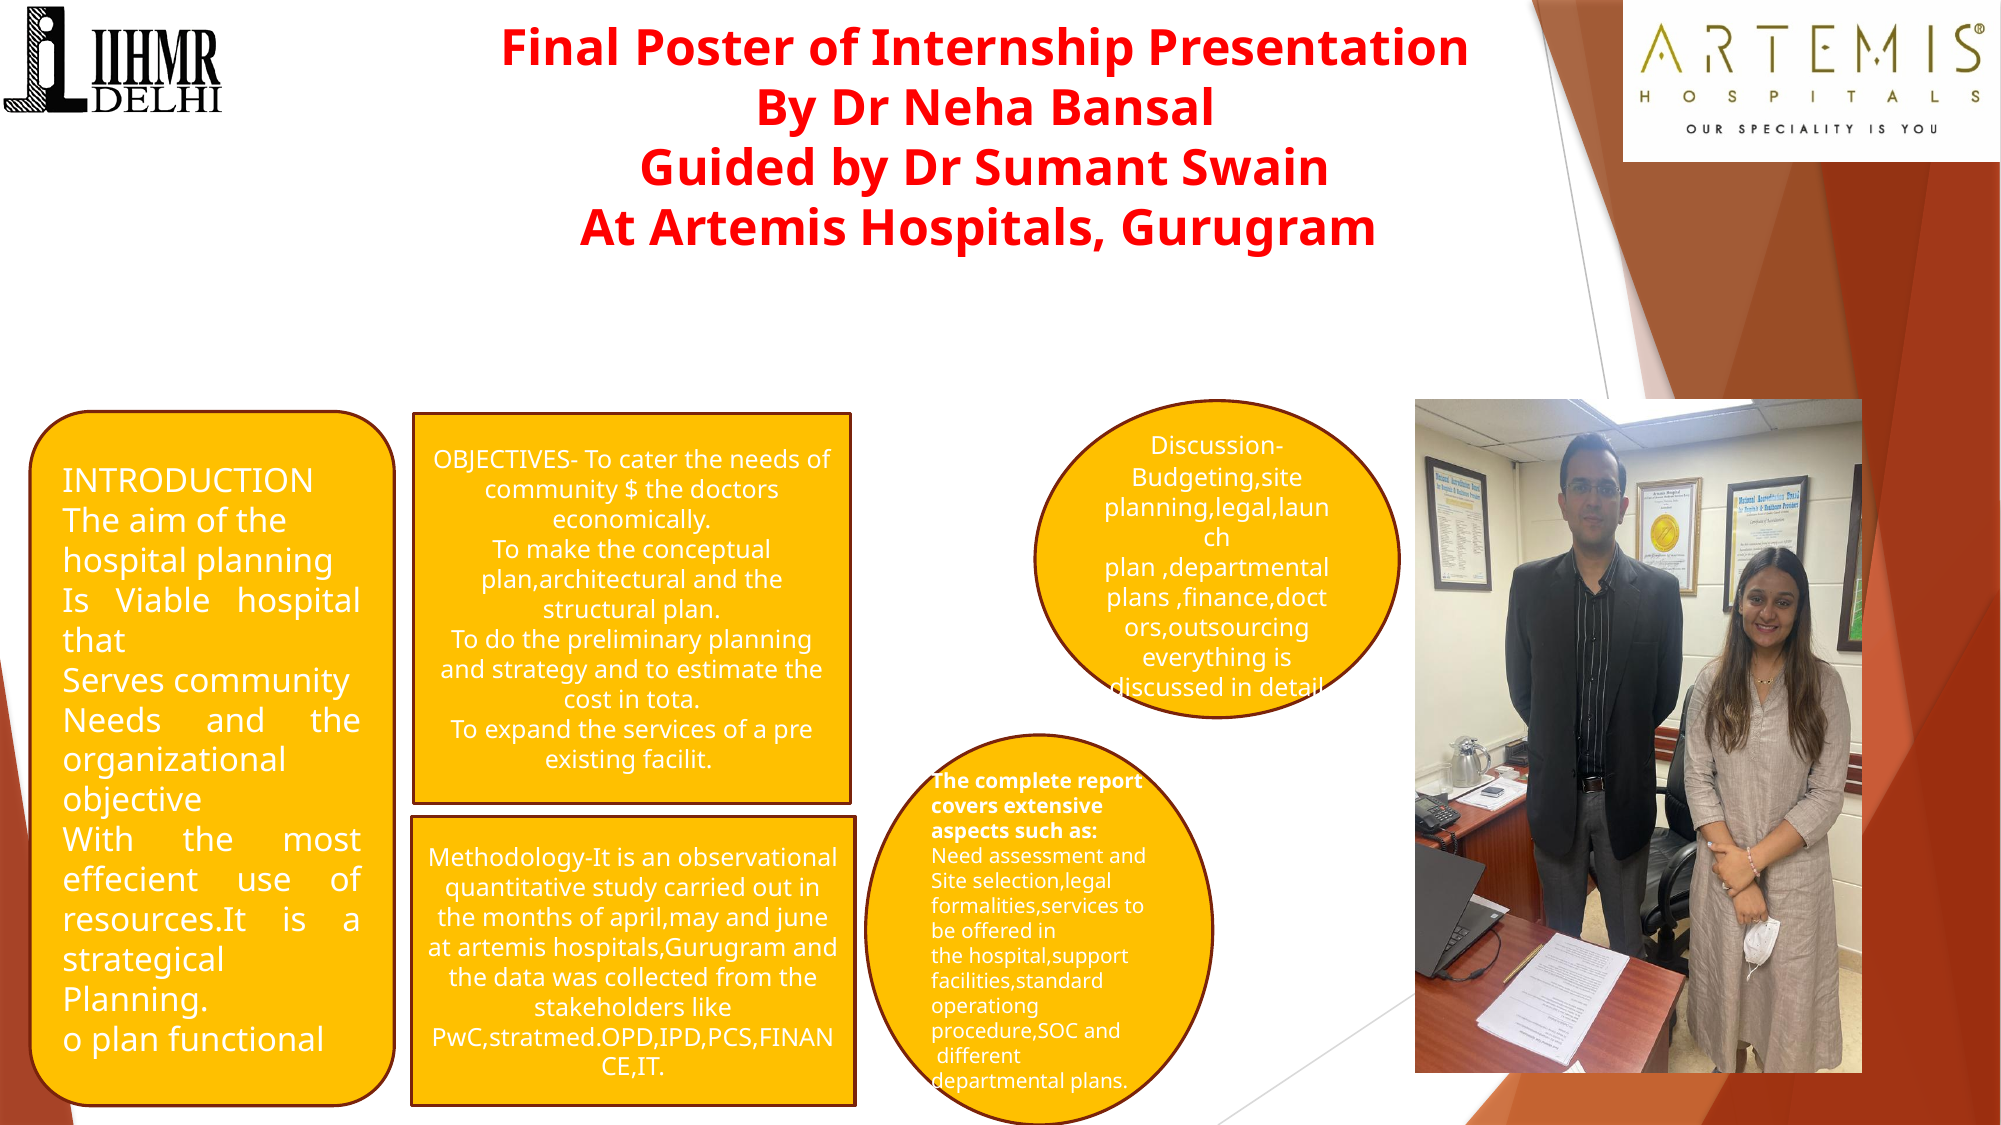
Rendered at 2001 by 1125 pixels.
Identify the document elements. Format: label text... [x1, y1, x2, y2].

picture [1414, 399, 1863, 1074]
picture [2, 3, 236, 114]
picture [1623, 0, 2000, 162]
text_box The complete report covers extensive aspects such as: Need assessment and Site selection,legal formalities,services to be offered in the hospital,support facilities,standard operationg procedure,SOC and different departmental plans. [864, 733, 1215, 1125]
text_box Discussion- Budgeting,site planning,legal,launch plan ,departmental plans ,finance,doctors,outsourcing everything is discussed in detail [1033, 399, 1401, 720]
text_box OBJECTIVES- To cater the needs of community $ the doctors economically. To make the conceptual plan,architectural and the structural plan. To do the preliminary planning and strategy and to estimate the cost in tota. To expand the services of a pre existing facilit. [412, 412, 852, 805]
text_box Methodology-It is an observational quantitative study carried out in the months of april,may and june at artemis hospitals,Gurugram and the data was collected from the stakeholders like PwC,stratmed.OPD,IPD,PCS,FINANCE,IT. [410, 815, 857, 1107]
text_box INTRODUCTION The aim of the hospital planning Is Viable hospital that Serves community Needs and the organizational objective With the most effecient use of resources.It is a strategical Planning. o plan functional [28, 409, 396, 1108]
title Final Poster of Internship Presentation By Dr Neha Bansal Guided by Dr Sumant Swain At Artemis Hospitals, Gurugram [280, 7, 1691, 225]
